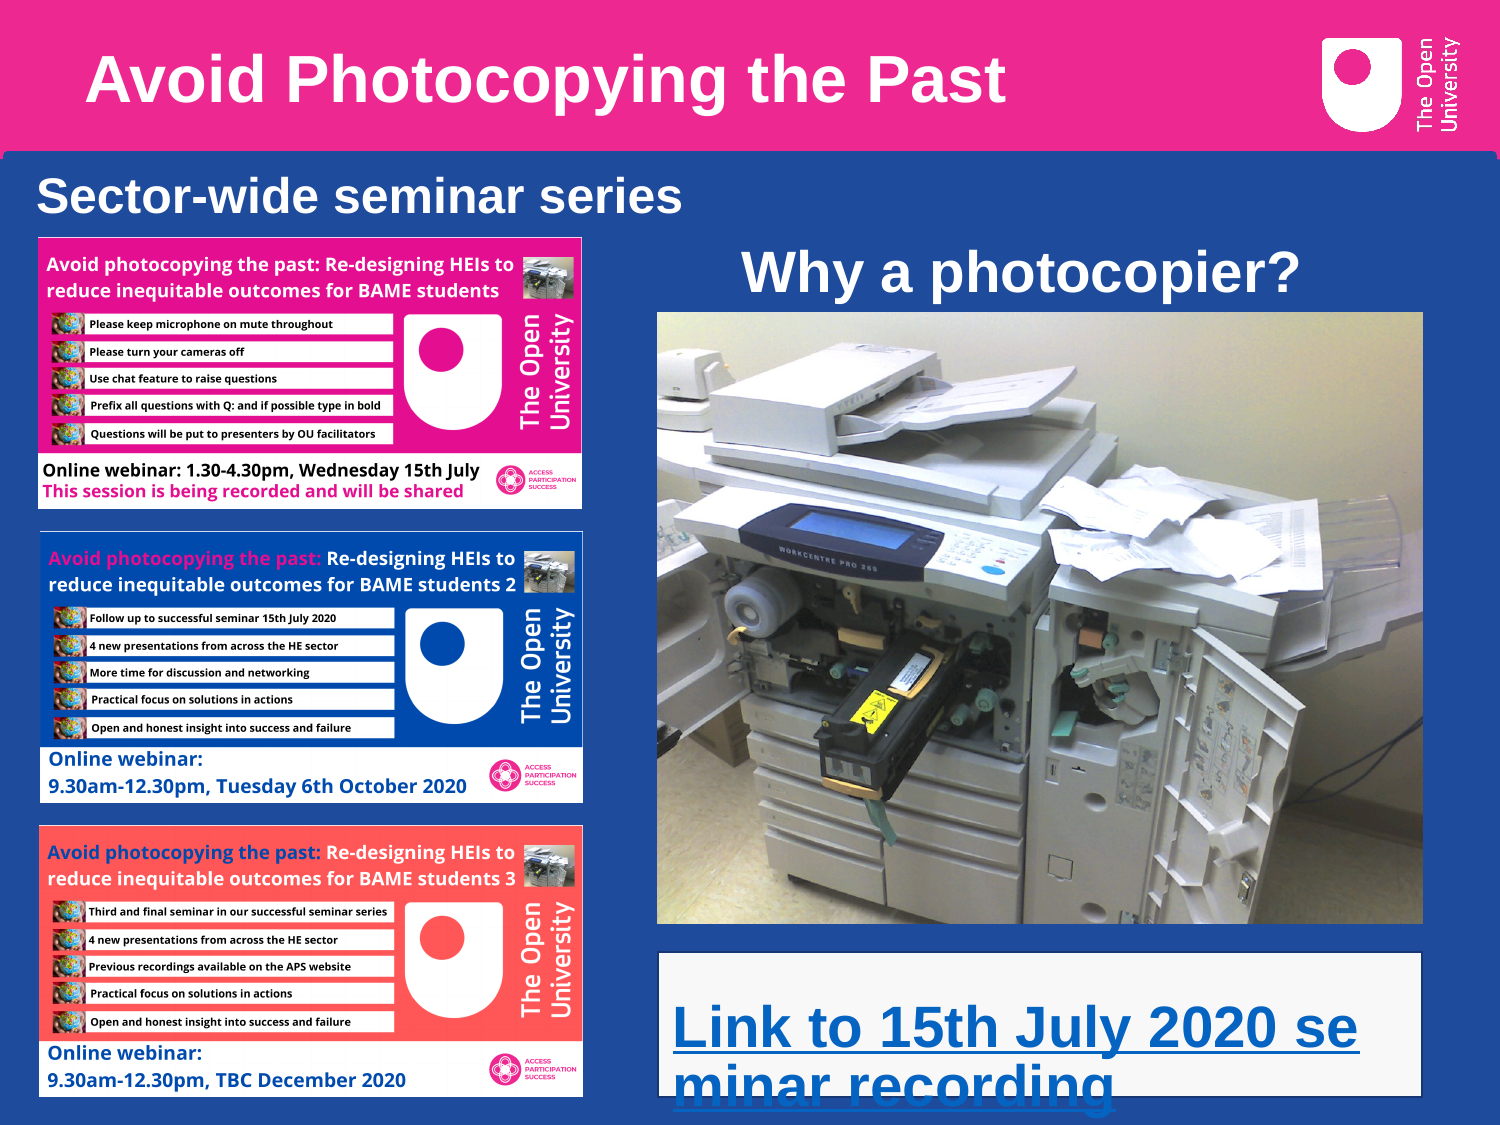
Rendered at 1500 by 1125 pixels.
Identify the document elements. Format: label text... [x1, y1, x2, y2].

text_box Sector-wide seminar series [7, 155, 1493, 231]
picture [39, 825, 583, 1097]
text_box Link to 15th July 2020 seminar recording [657, 951, 1423, 1098]
picture [38, 237, 582, 510]
title Avoid Photocopying the Past [65, 0, 1500, 119]
picture [657, 312, 1423, 925]
picture [1322, 119, 1460, 132]
text_box Why a photocopier? [716, 231, 1365, 312]
text_box [0, 158, 1500, 1125]
picture [40, 531, 583, 803]
